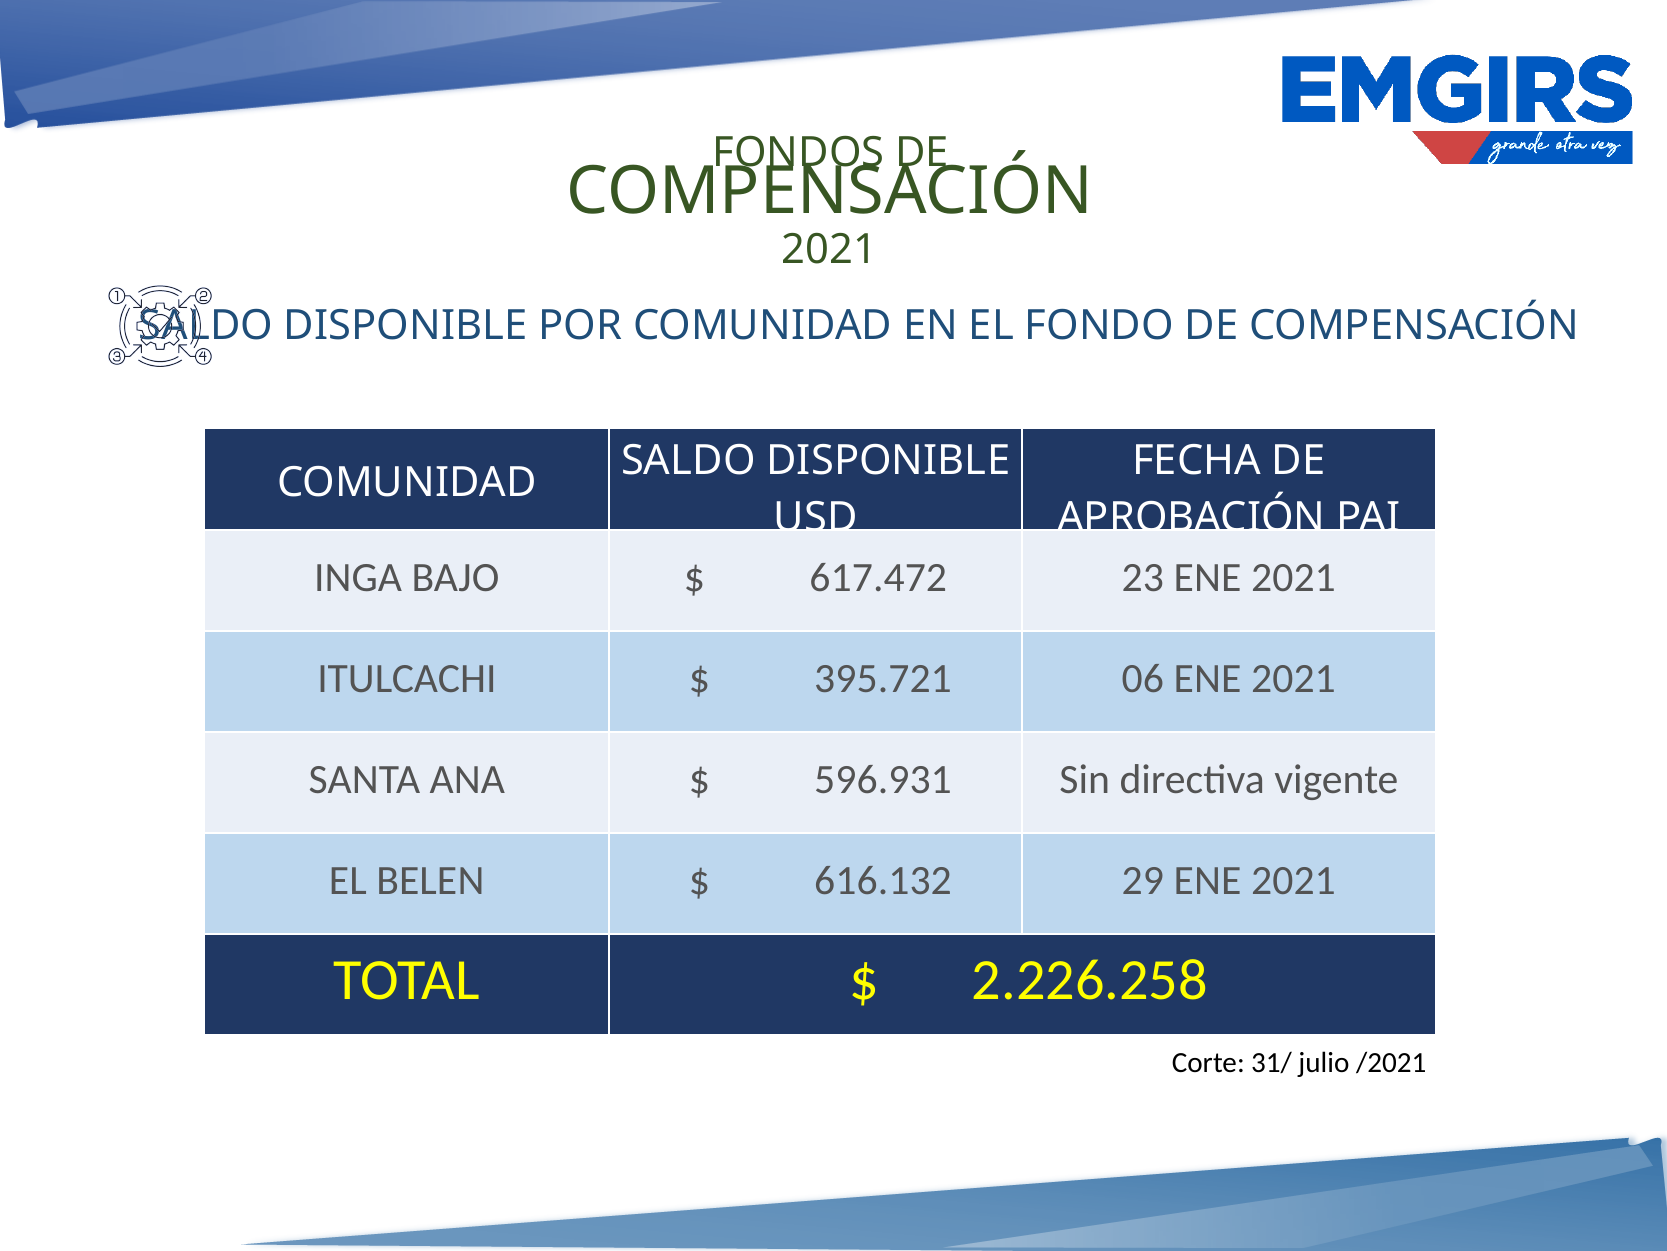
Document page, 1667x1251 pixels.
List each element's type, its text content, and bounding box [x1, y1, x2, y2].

text_box FONDOS DE [453, 137, 1209, 183]
text_box Corte: 31/ julio /2021 [1157, 1035, 1442, 1086]
table_cell TOTAL [205, 935, 608, 1034]
table_cell ITULCACHI [205, 632, 608, 731]
table_cell Sin directiva vigente [1023, 733, 1435, 832]
table_cell $ 616.132 [610, 834, 1021, 933]
table_header COMUNIDAD [205, 429, 608, 529]
picture [236, 1129, 1667, 1251]
table_cell 23 ENE 2021 [1023, 531, 1435, 630]
table_header SALDO DISPONIBLE USD [610, 429, 1021, 529]
table_cell EL BELEN [205, 834, 608, 933]
table_cell $ 2.226.258 [610, 935, 1435, 1034]
text_box 2021 [452, 188, 1208, 238]
picture [0, 0, 1634, 168]
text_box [75, 238, 1514, 408]
table_cell $ 395.721 [610, 632, 1021, 731]
table_cell $ 617.472 [610, 531, 1021, 630]
text_box [693, 399, 1592, 474]
table_cell $ 596.931 [610, 733, 1021, 832]
table_cell 06 ENE 2021 [1023, 632, 1435, 731]
text_box COMPENSACIÓN [452, 143, 1208, 188]
table_cell INGA BAJO [205, 531, 608, 630]
table_header FECHA DE APROBACIÓN PAI [1023, 429, 1435, 529]
table_cell 29 ENE 2021 [1023, 834, 1435, 933]
table_cell SANTA ANA [205, 733, 608, 832]
